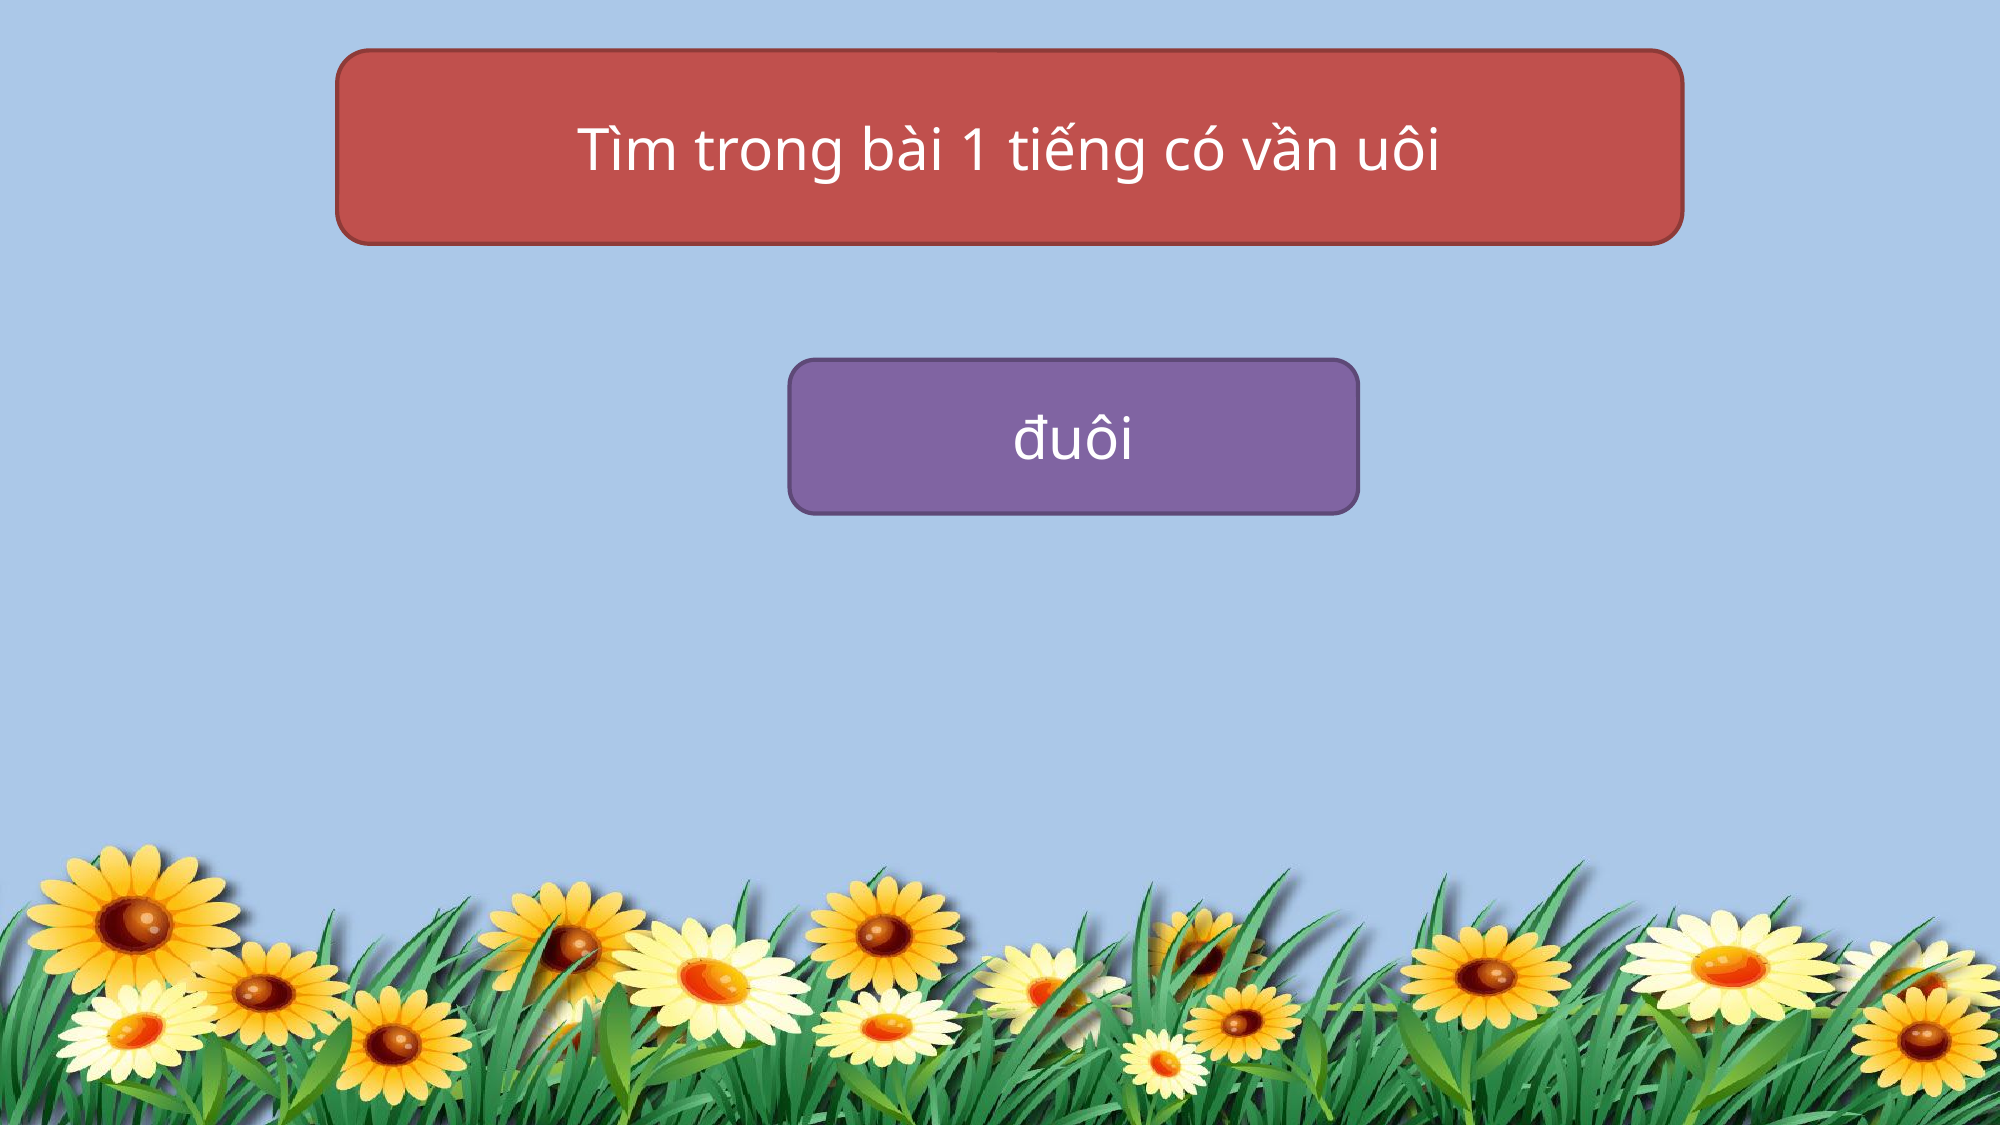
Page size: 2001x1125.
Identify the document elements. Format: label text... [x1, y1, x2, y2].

text_box Tìm trong bài 1 tiếng có vần uôi [335, 48, 1685, 246]
text_box đuôi [787, 357, 1361, 516]
picture [0, 0, 2000, 1125]
